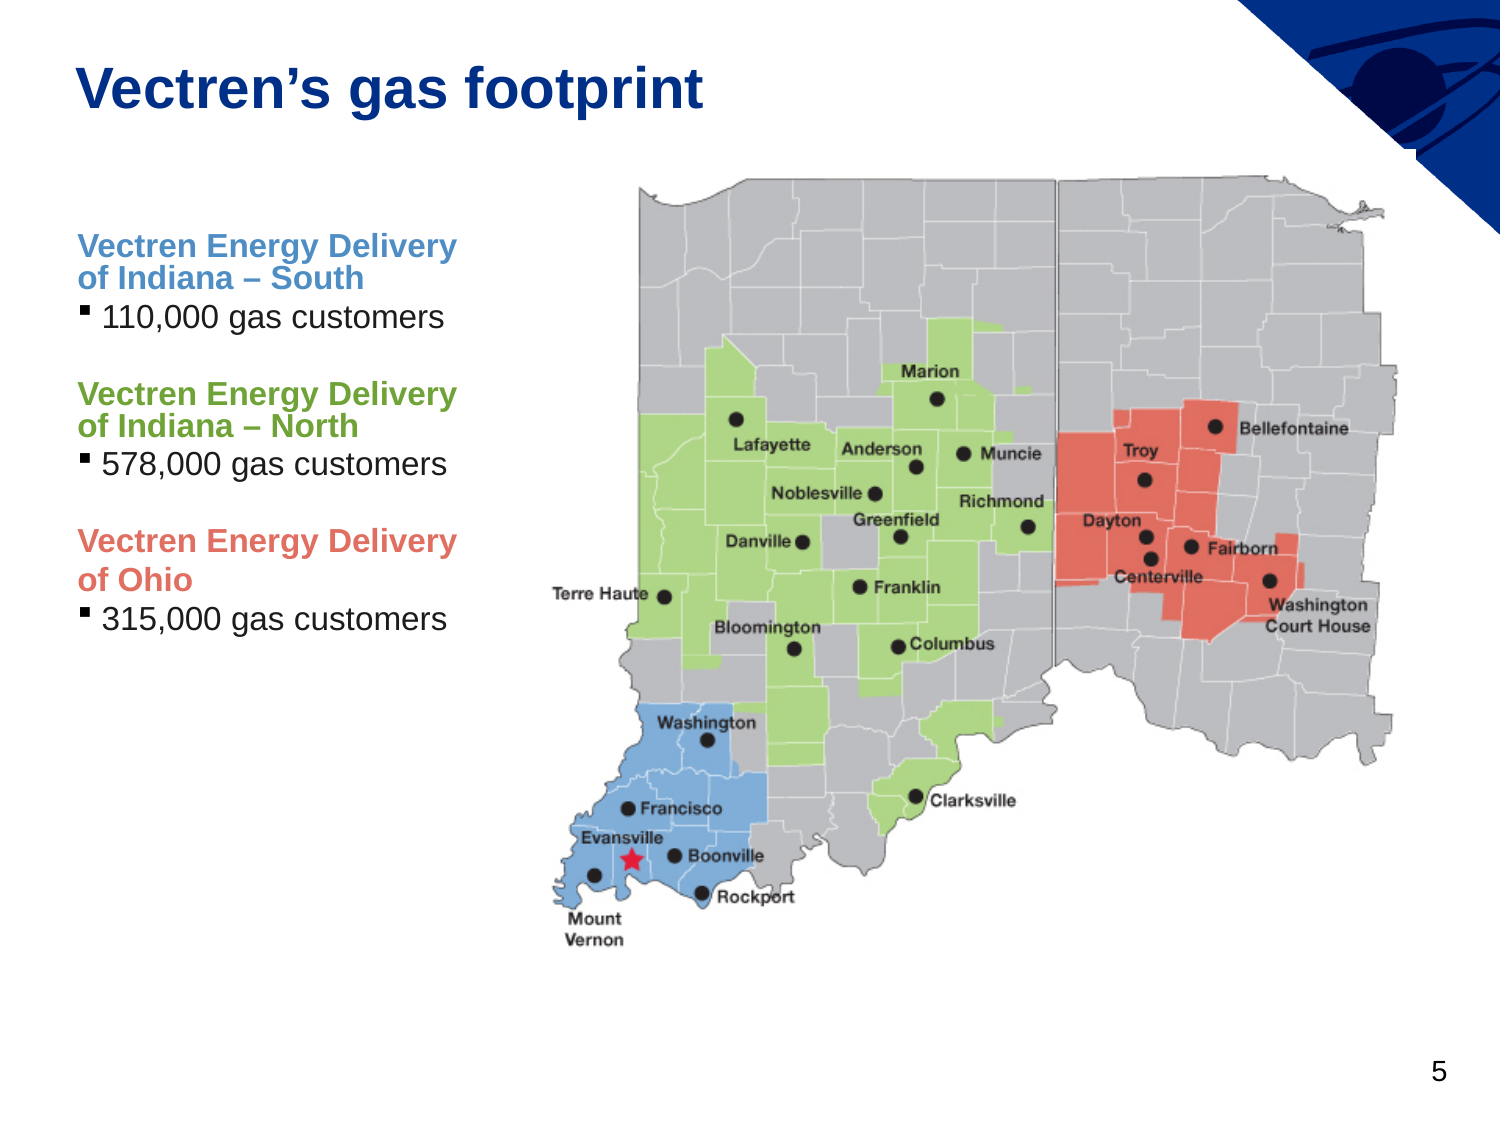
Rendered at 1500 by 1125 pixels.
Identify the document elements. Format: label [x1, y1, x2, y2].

picture [524, 149, 1416, 955]
picture [1186, 0, 1500, 267]
text_box [62, 49, 1463, 838]
